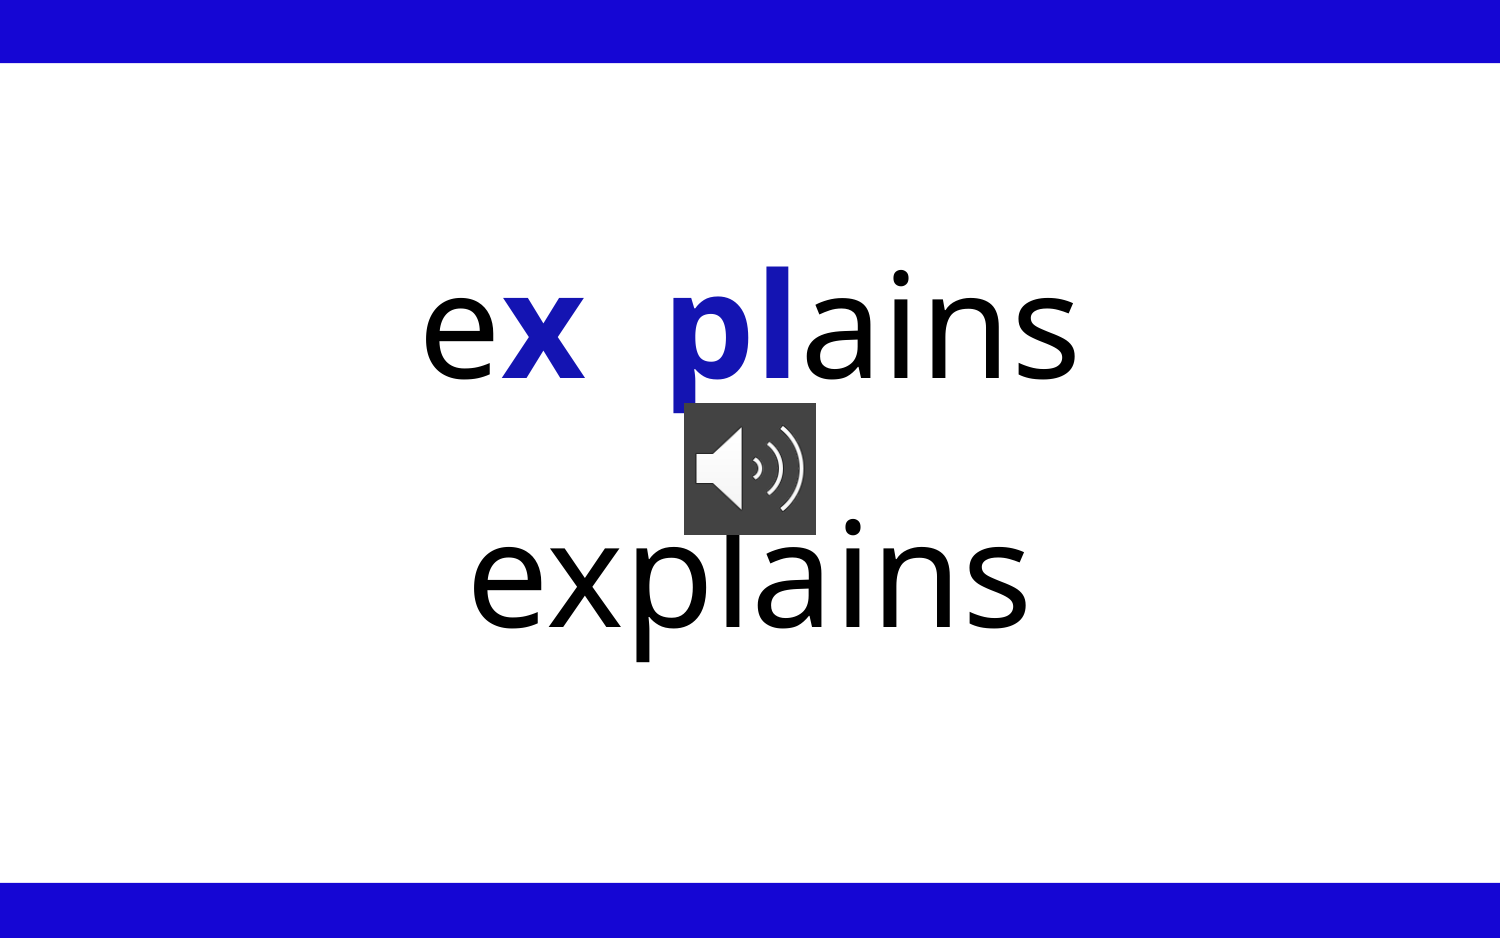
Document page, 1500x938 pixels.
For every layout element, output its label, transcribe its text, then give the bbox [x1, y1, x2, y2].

text_box ex plains [0, 244, 1500, 419]
text_box [0, 0, 1500, 64]
picture [683, 402, 817, 536]
text_box [0, 882, 1500, 938]
text_box explains [0, 492, 1500, 667]
